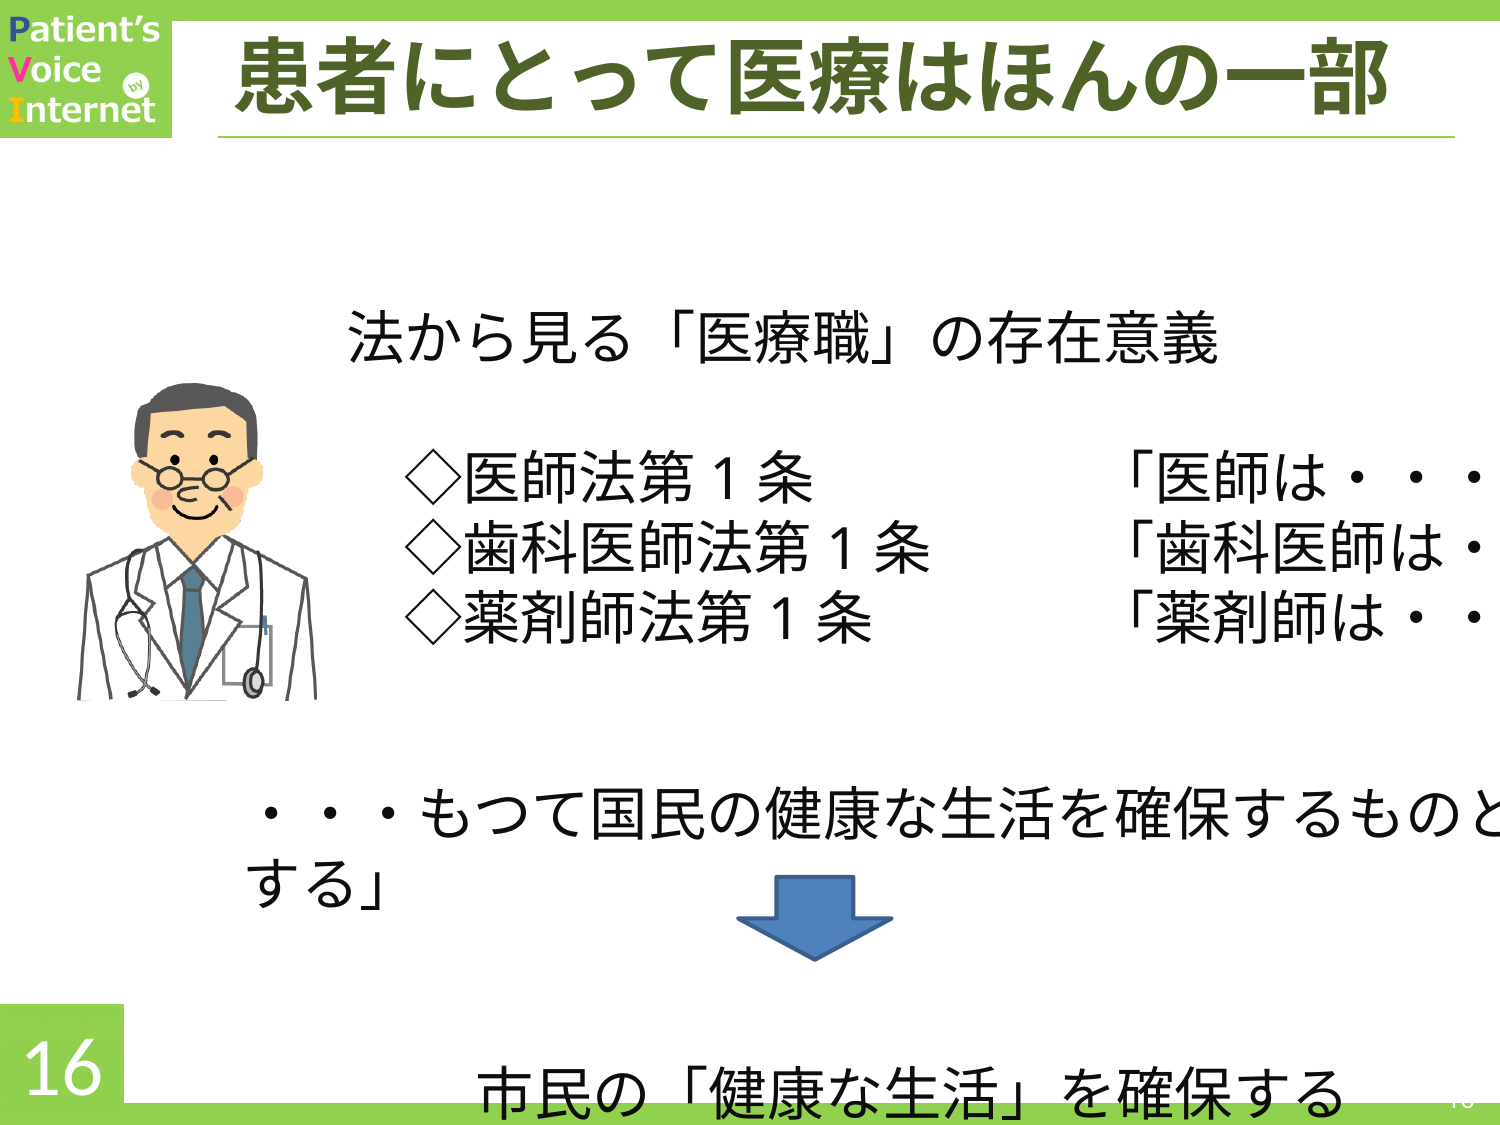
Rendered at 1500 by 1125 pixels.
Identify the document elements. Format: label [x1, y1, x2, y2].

text_box [0, 0, 1500, 1125]
picture [77, 383, 317, 701]
